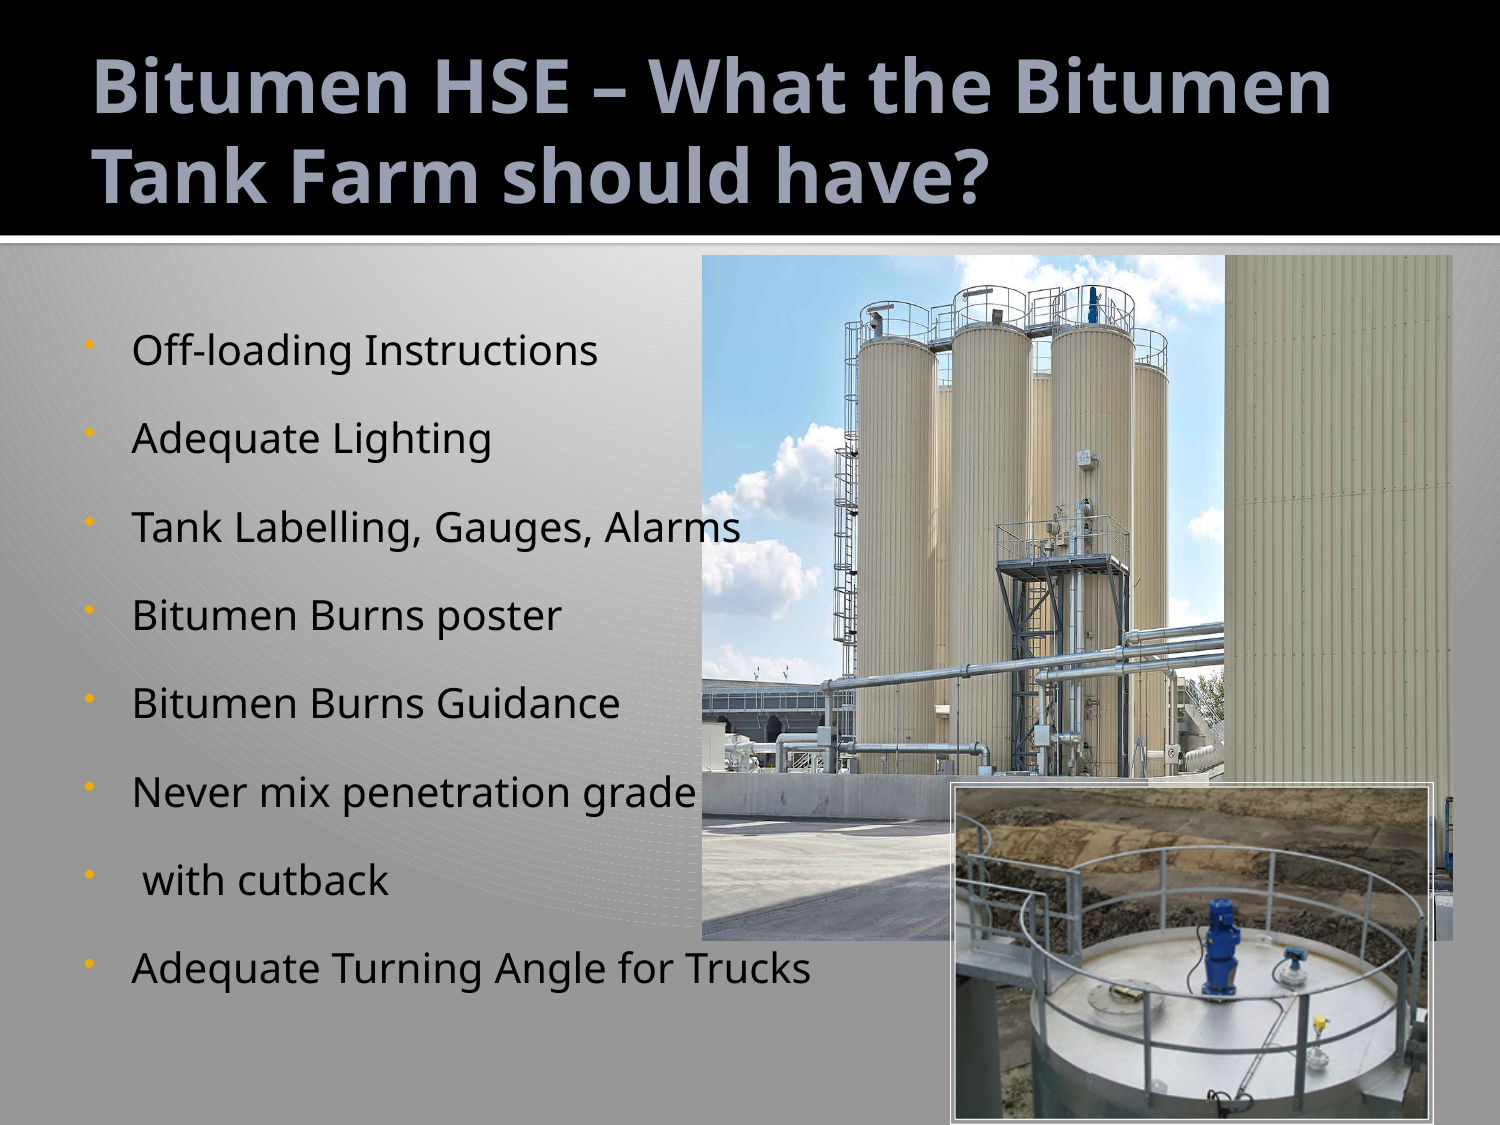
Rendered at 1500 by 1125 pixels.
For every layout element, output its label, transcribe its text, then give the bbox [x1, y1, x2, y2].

list Off-loading Instructions Adequate Lighting Tank Labelling, Gauges, Alarms Bitumen Burns poster Bitumen Burns Guidance Never mix penetration grade with cutback Adequate Turning Angle for Trucks [75, 291, 944, 1050]
picture [702, 255, 1453, 1125]
title Bitumen HSE – What the Bitumen Tank Farm should have? [75, 25, 1425, 231]
